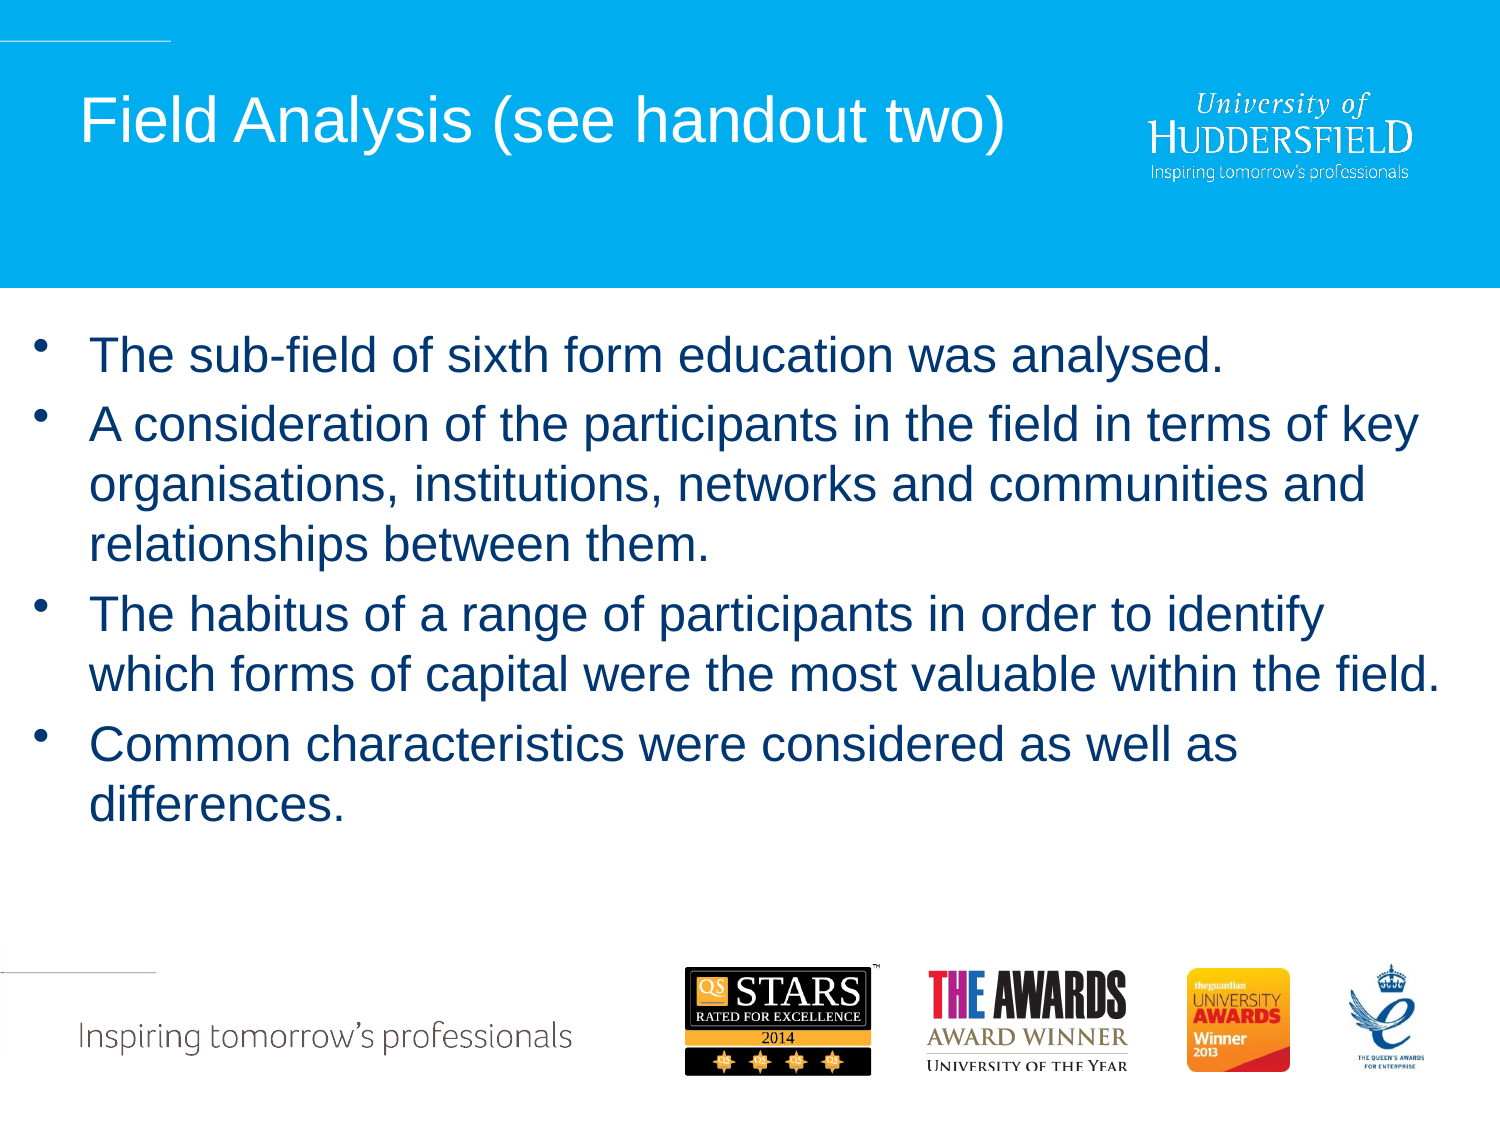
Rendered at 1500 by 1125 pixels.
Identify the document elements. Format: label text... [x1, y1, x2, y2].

list The sub-field of sixth form education was analysed. A consideration of the participants in the field in terms of key organisations, institutions, networks and communities and relationships between them. The habitus of a range of participants in order to identify which forms of capital were the most valuable within the field. Common characteristics were considered as well as differences. [17, 314, 1471, 905]
picture [1349, 964, 1424, 1071]
picture [1187, 968, 1290, 1072]
title Field Analysis (see handout two) [64, 42, 1415, 191]
picture [0, 944, 591, 1059]
picture [685, 964, 880, 1076]
